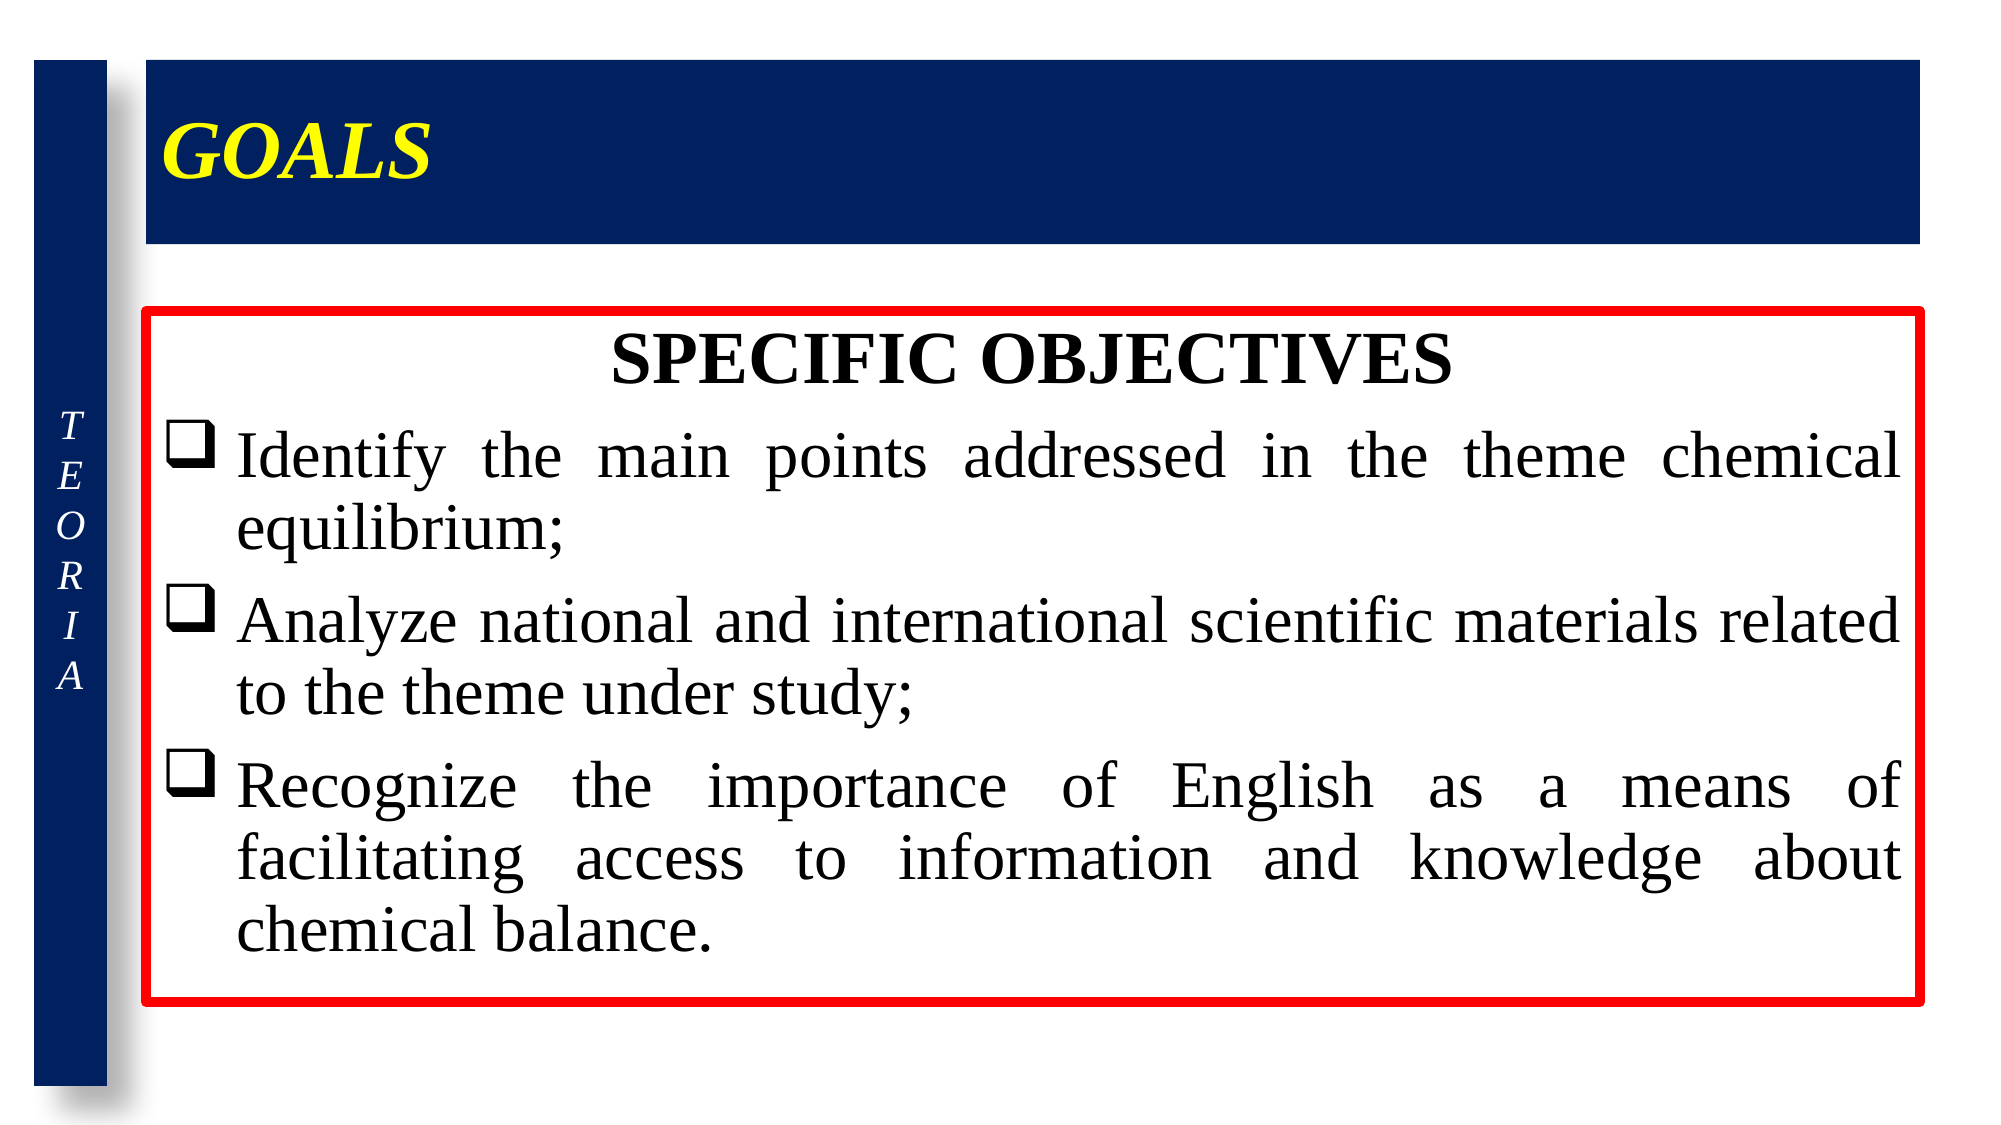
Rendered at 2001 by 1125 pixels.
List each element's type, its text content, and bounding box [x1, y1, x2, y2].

title GOALS [146, 59, 1920, 245]
text_box SPECIFIC OBJECTIVES Identify the main points addressed in the theme chemical equilibrium; Analyze national and international scientific materials related to the theme under study; Recognize the importance of English as a means of facilitating access to information and knowledge about chemical balance. [146, 310, 1920, 1003]
